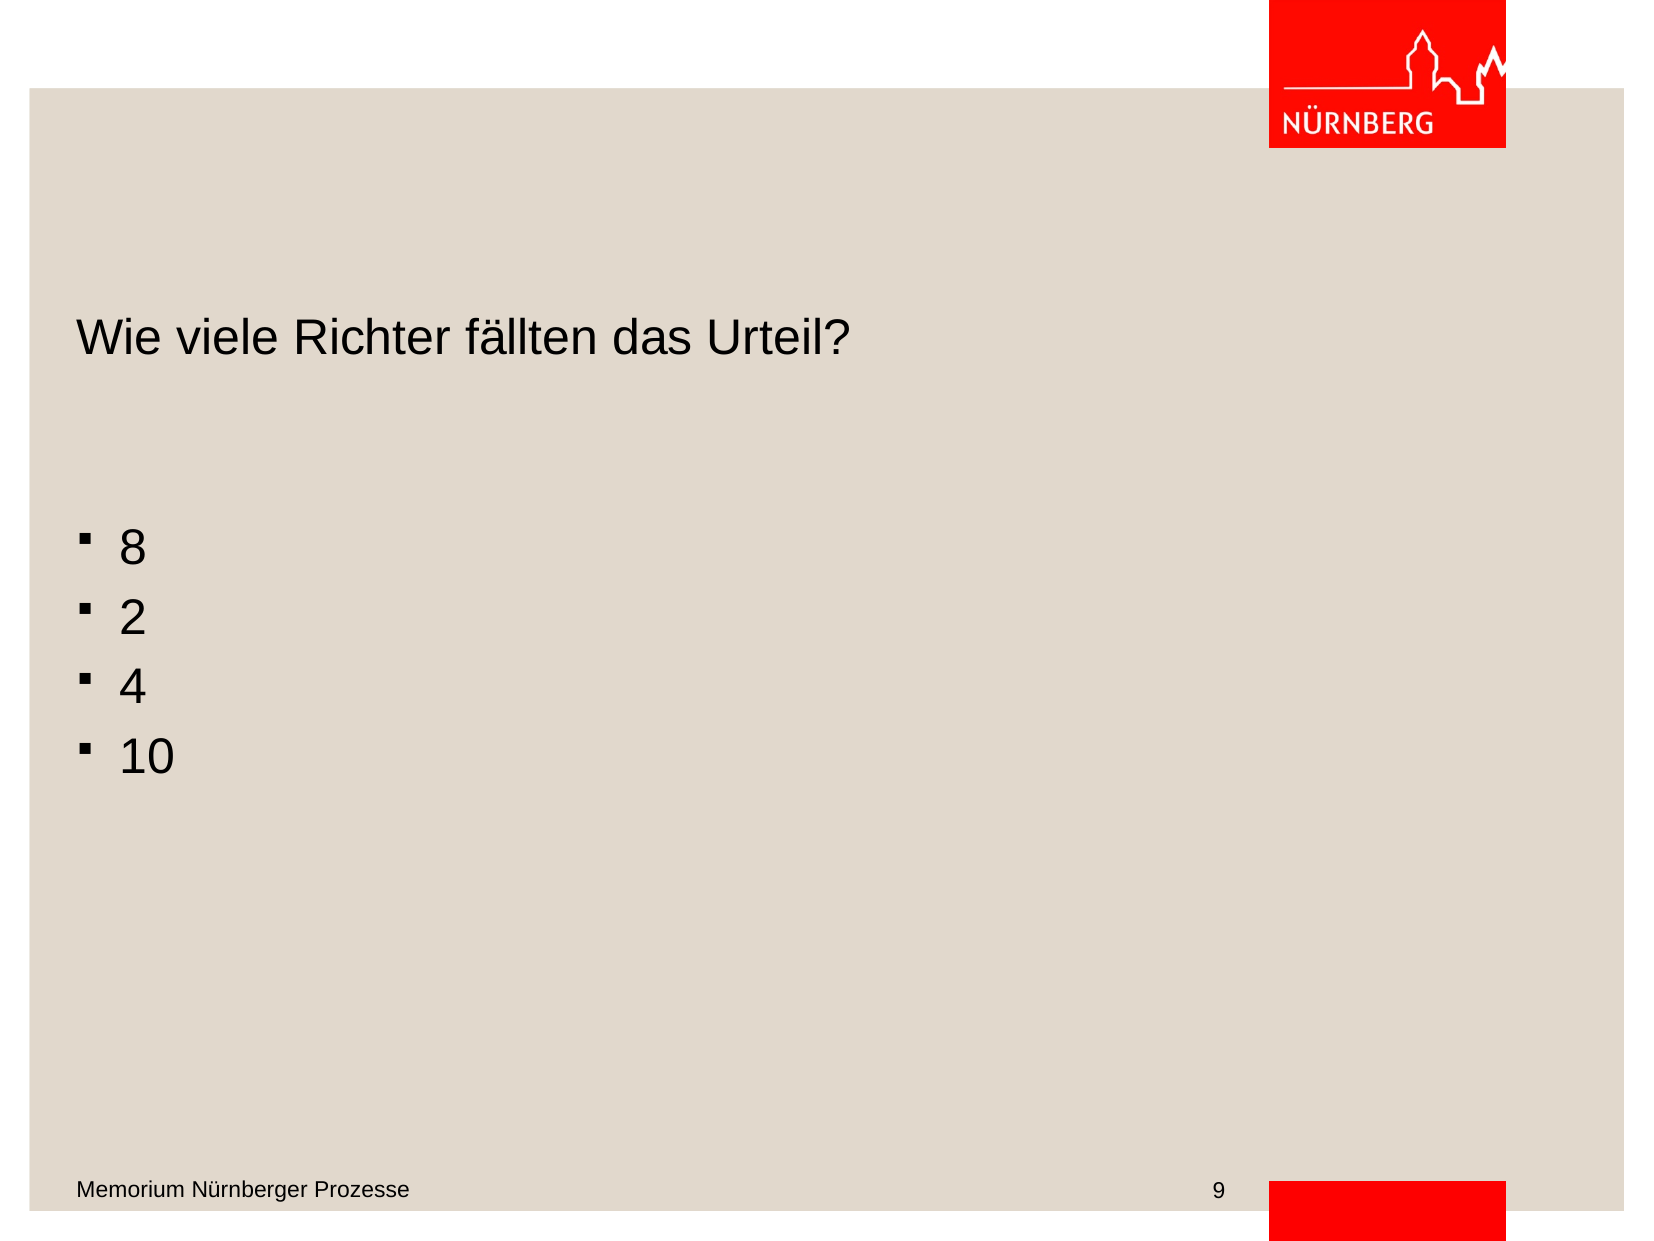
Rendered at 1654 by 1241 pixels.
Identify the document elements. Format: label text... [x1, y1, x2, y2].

picture [1269, 1181, 1506, 1241]
slide_number 9 [1151, 1151, 1241, 1211]
picture [1269, 0, 1506, 148]
list Wie viele Richter fällten das Urteil? 8 2 4 10 [58, 295, 1595, 1152]
footer Memorium Nürnberger Prozesse [58, 1151, 1151, 1211]
